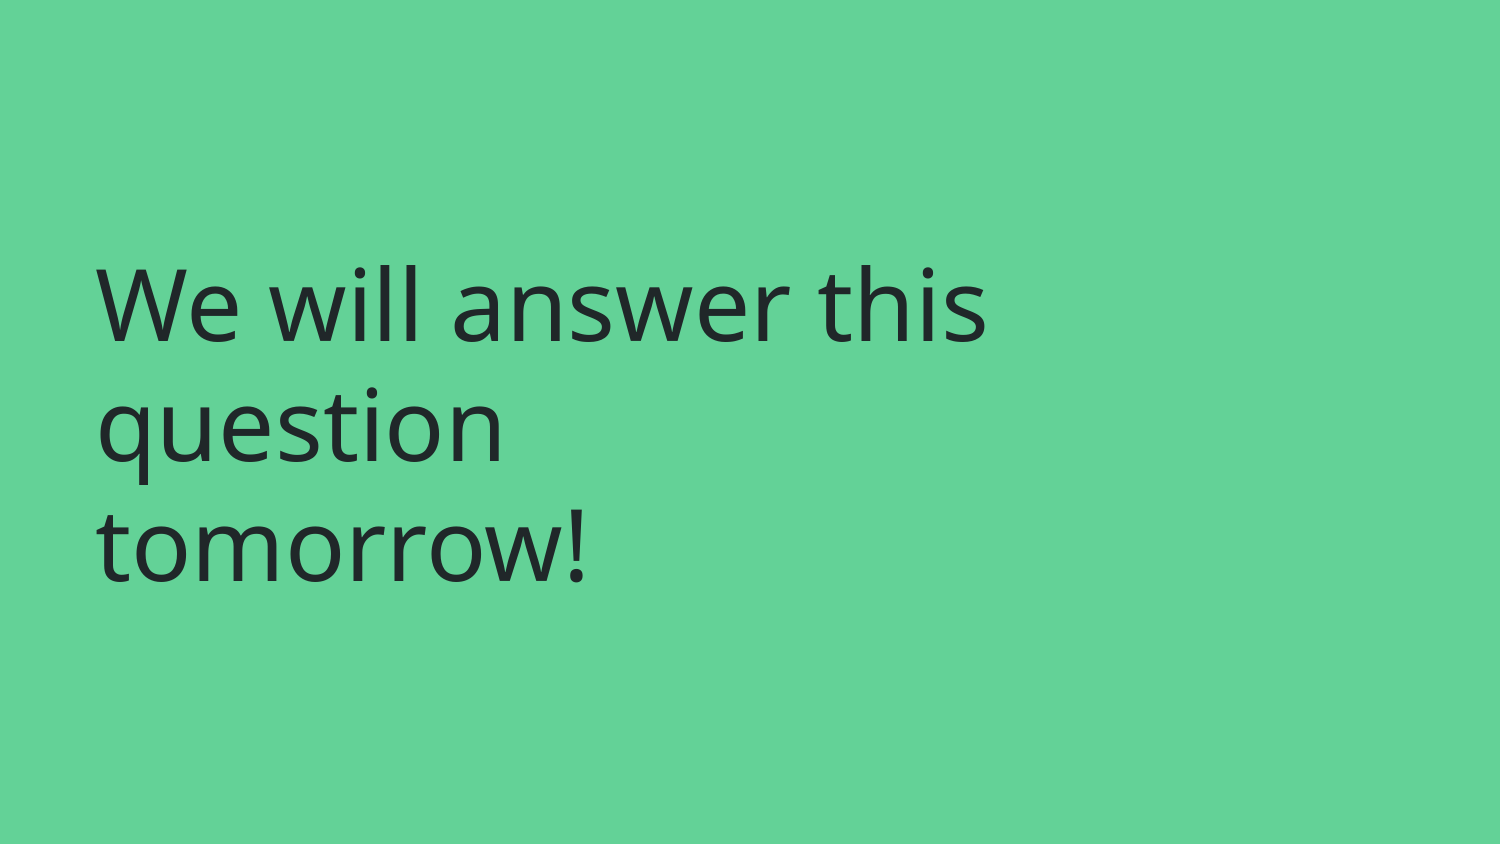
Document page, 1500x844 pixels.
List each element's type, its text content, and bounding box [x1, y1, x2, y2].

title We will answer this question tomorrow! [80, 86, 1032, 758]
